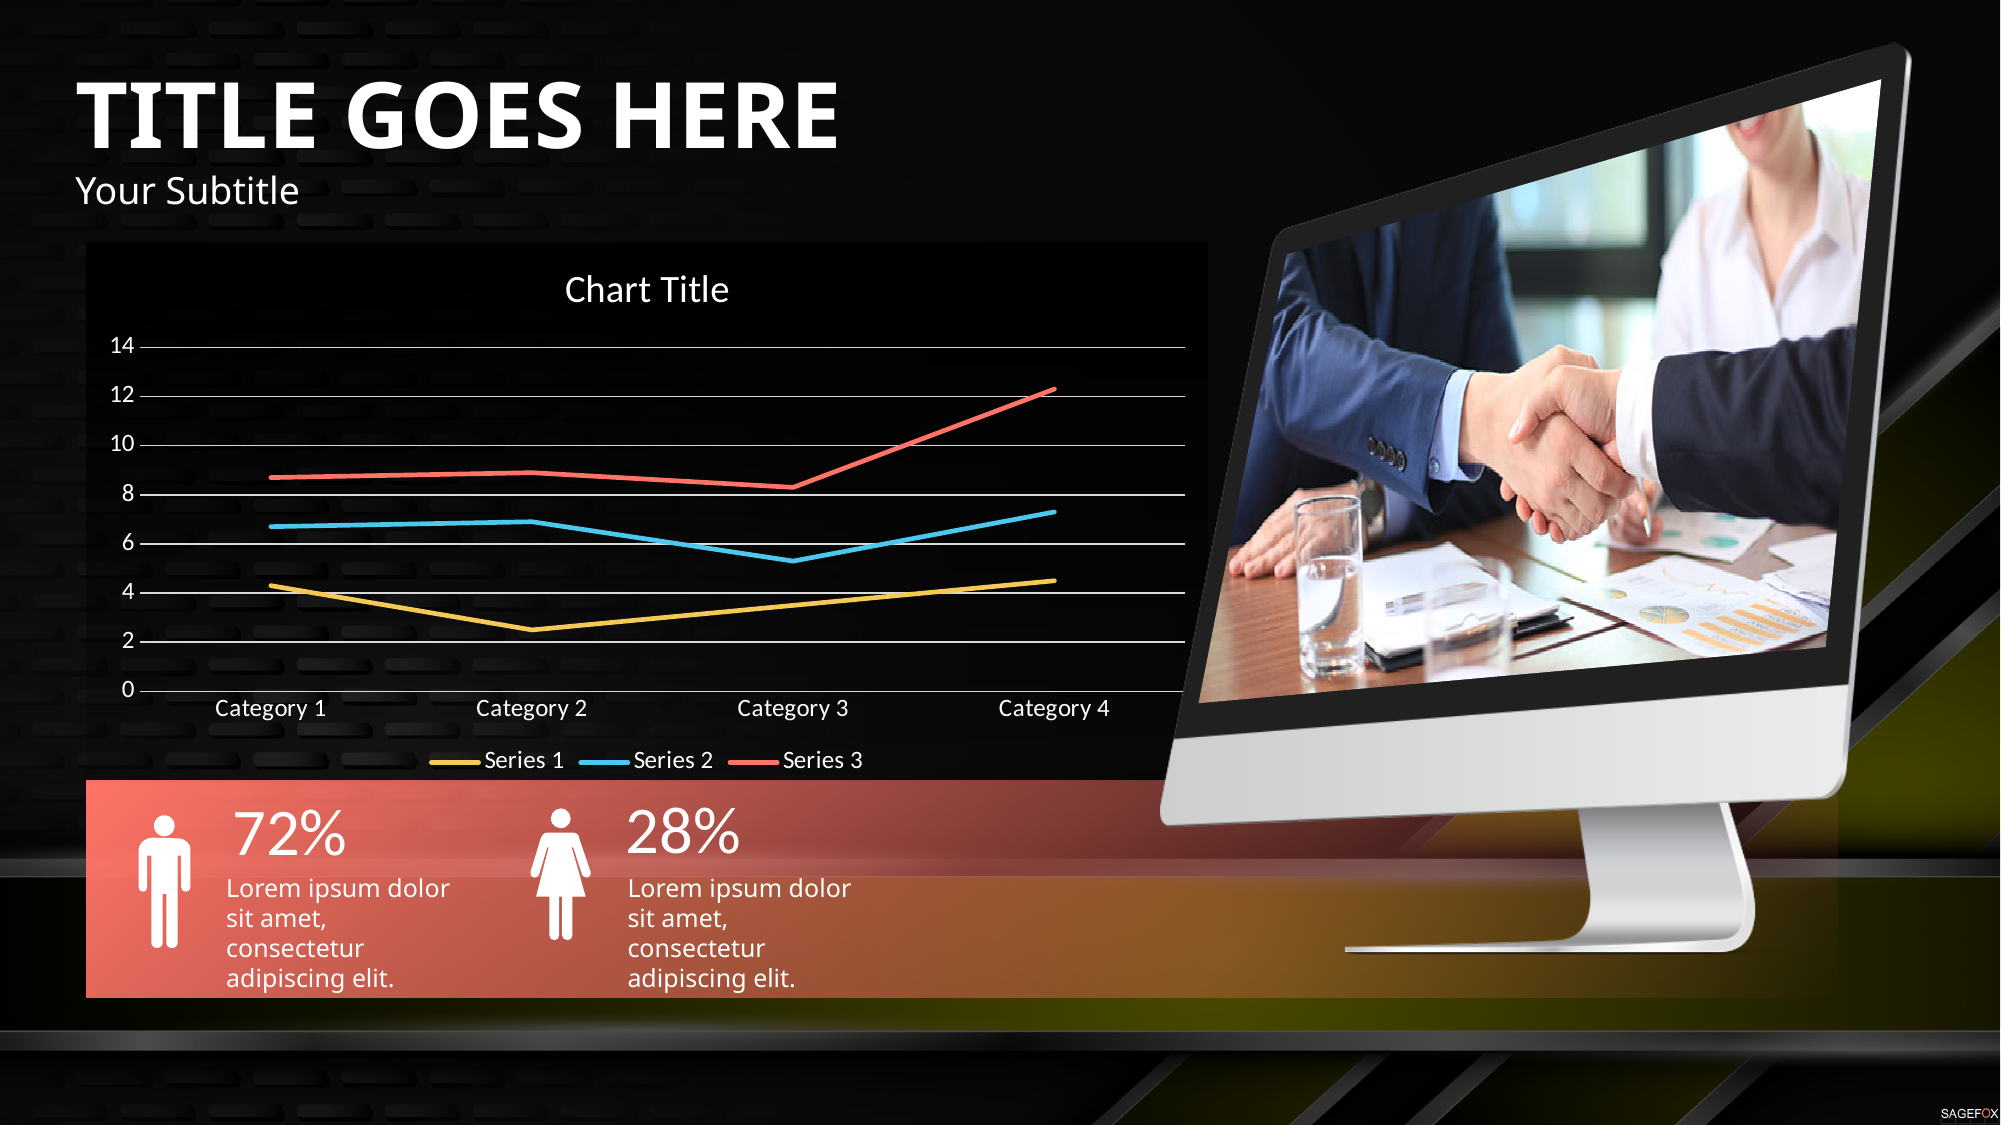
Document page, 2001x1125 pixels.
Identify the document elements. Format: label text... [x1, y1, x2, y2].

text_box Lorem ipsum dolor sit amet, consectetur adipiscing elit. [211, 865, 468, 1000]
text_box 72% [211, 782, 369, 865]
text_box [138, 815, 191, 948]
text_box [529, 808, 592, 941]
text_box [369, 782, 612, 998]
text_box TITLE GOES HERE Your Subtitle [60, 49, 1036, 220]
text_box [762, 782, 1160, 998]
text_box 28% [605, 782, 762, 875]
chart [86, 242, 1160, 782]
picture [0, 0, 2001, 1125]
text_box [86, 782, 211, 998]
text_box Lorem ipsum dolor sit amet, consectetur adipiscing elit. [612, 865, 869, 1000]
